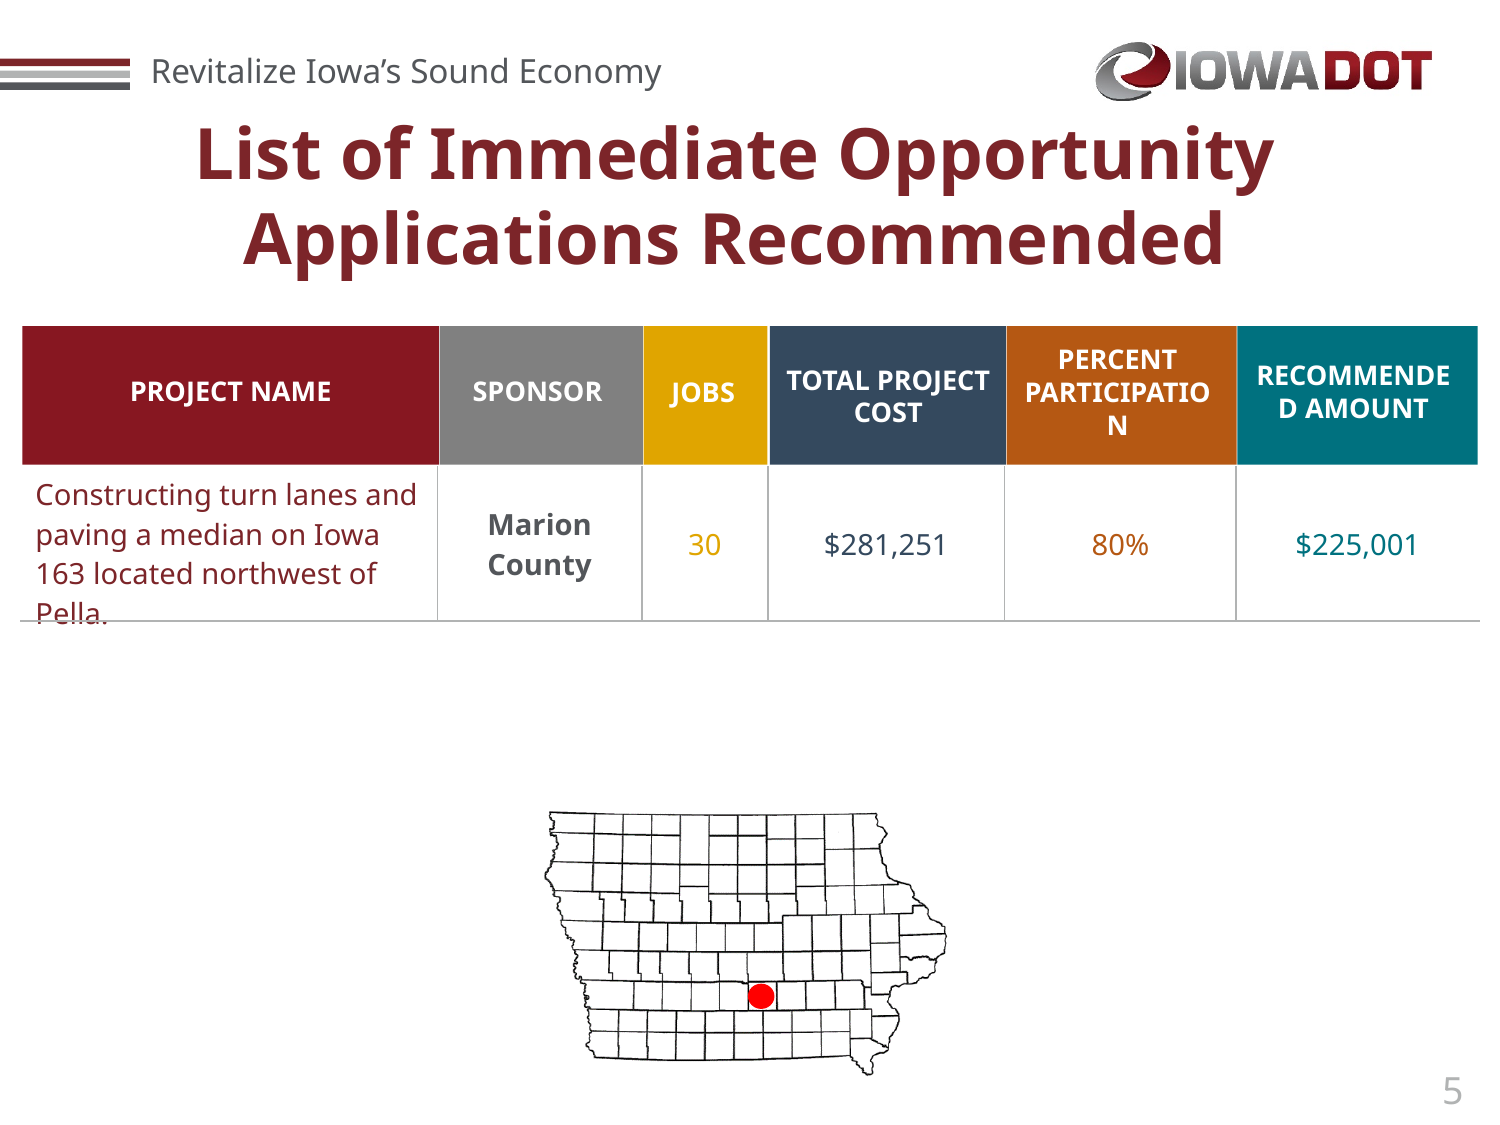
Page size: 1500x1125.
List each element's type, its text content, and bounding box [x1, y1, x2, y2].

picture [532, 797, 951, 1079]
text_box List of Immediate Opportunity Applications Recommended [88, 128, 1383, 259]
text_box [21, 325, 1478, 465]
picture [1092, 40, 1435, 103]
table_header Constructing turn lanes and paving a median on Iowa 163 located northwest of Pella. [20, 472, 437, 620]
table_header $281,251 [769, 473, 1004, 620]
table_header Marion County [438, 473, 641, 620]
table_header 30 [643, 473, 767, 620]
table_header 80% [1005, 473, 1235, 620]
table_header $225,001 [1237, 471, 1480, 620]
